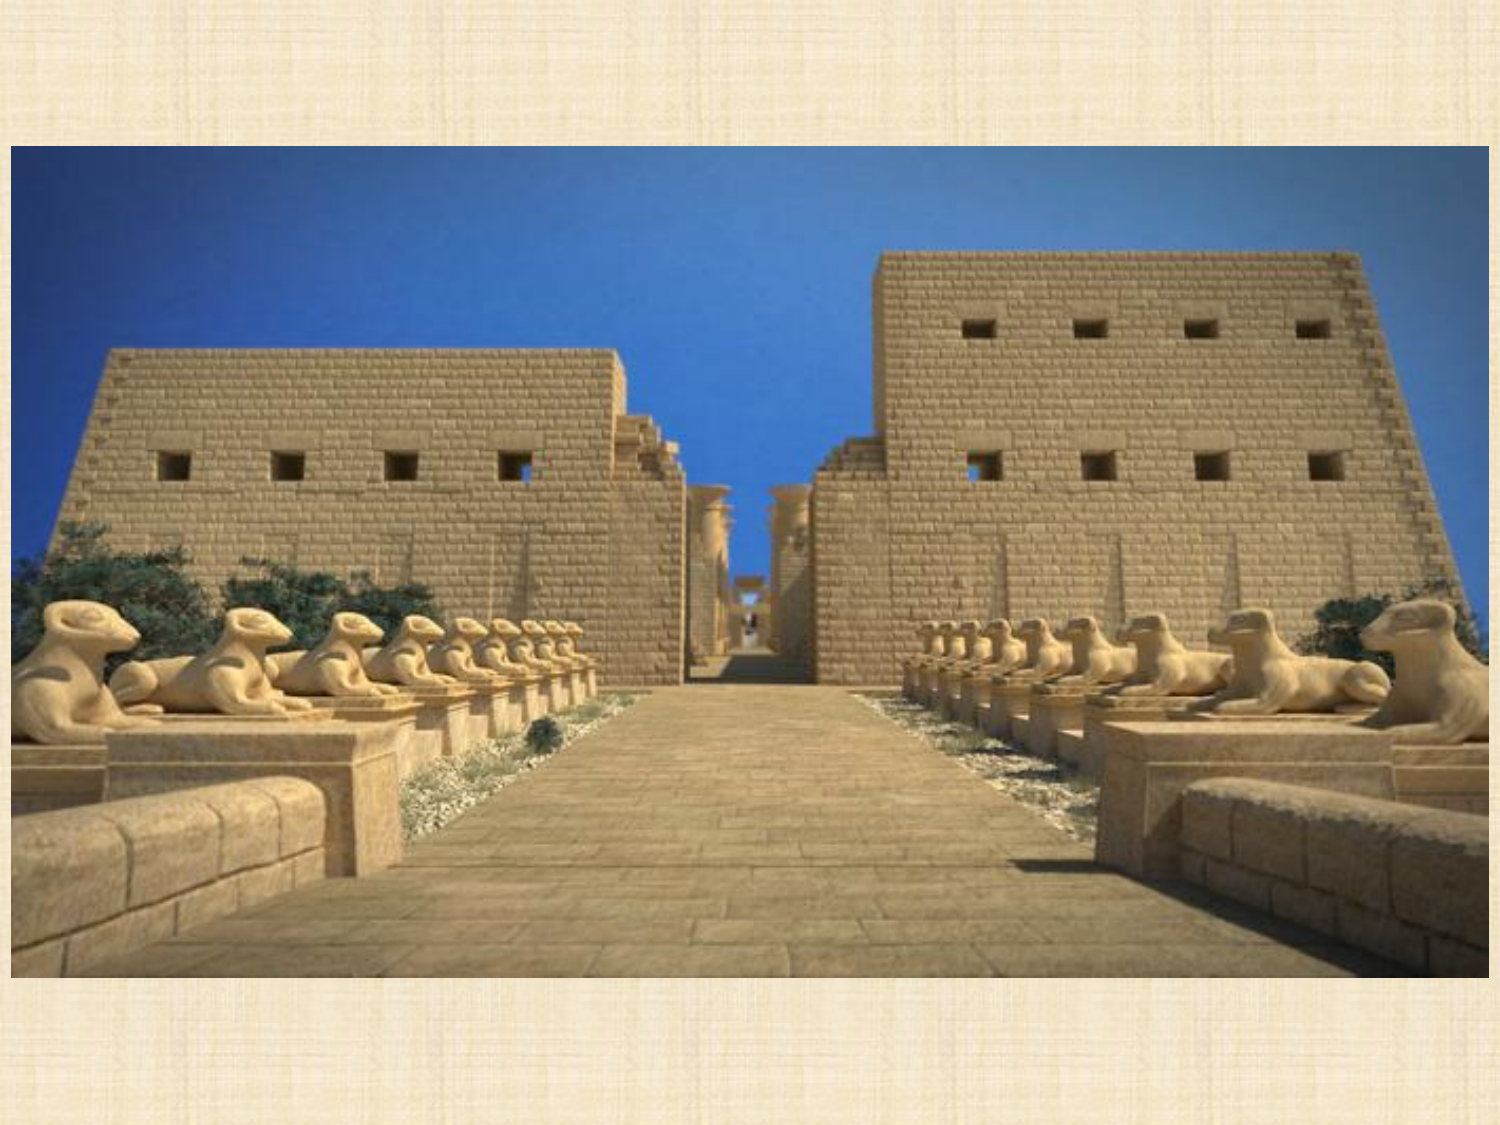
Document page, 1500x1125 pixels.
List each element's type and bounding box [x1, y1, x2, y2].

picture [11, 146, 1489, 979]
